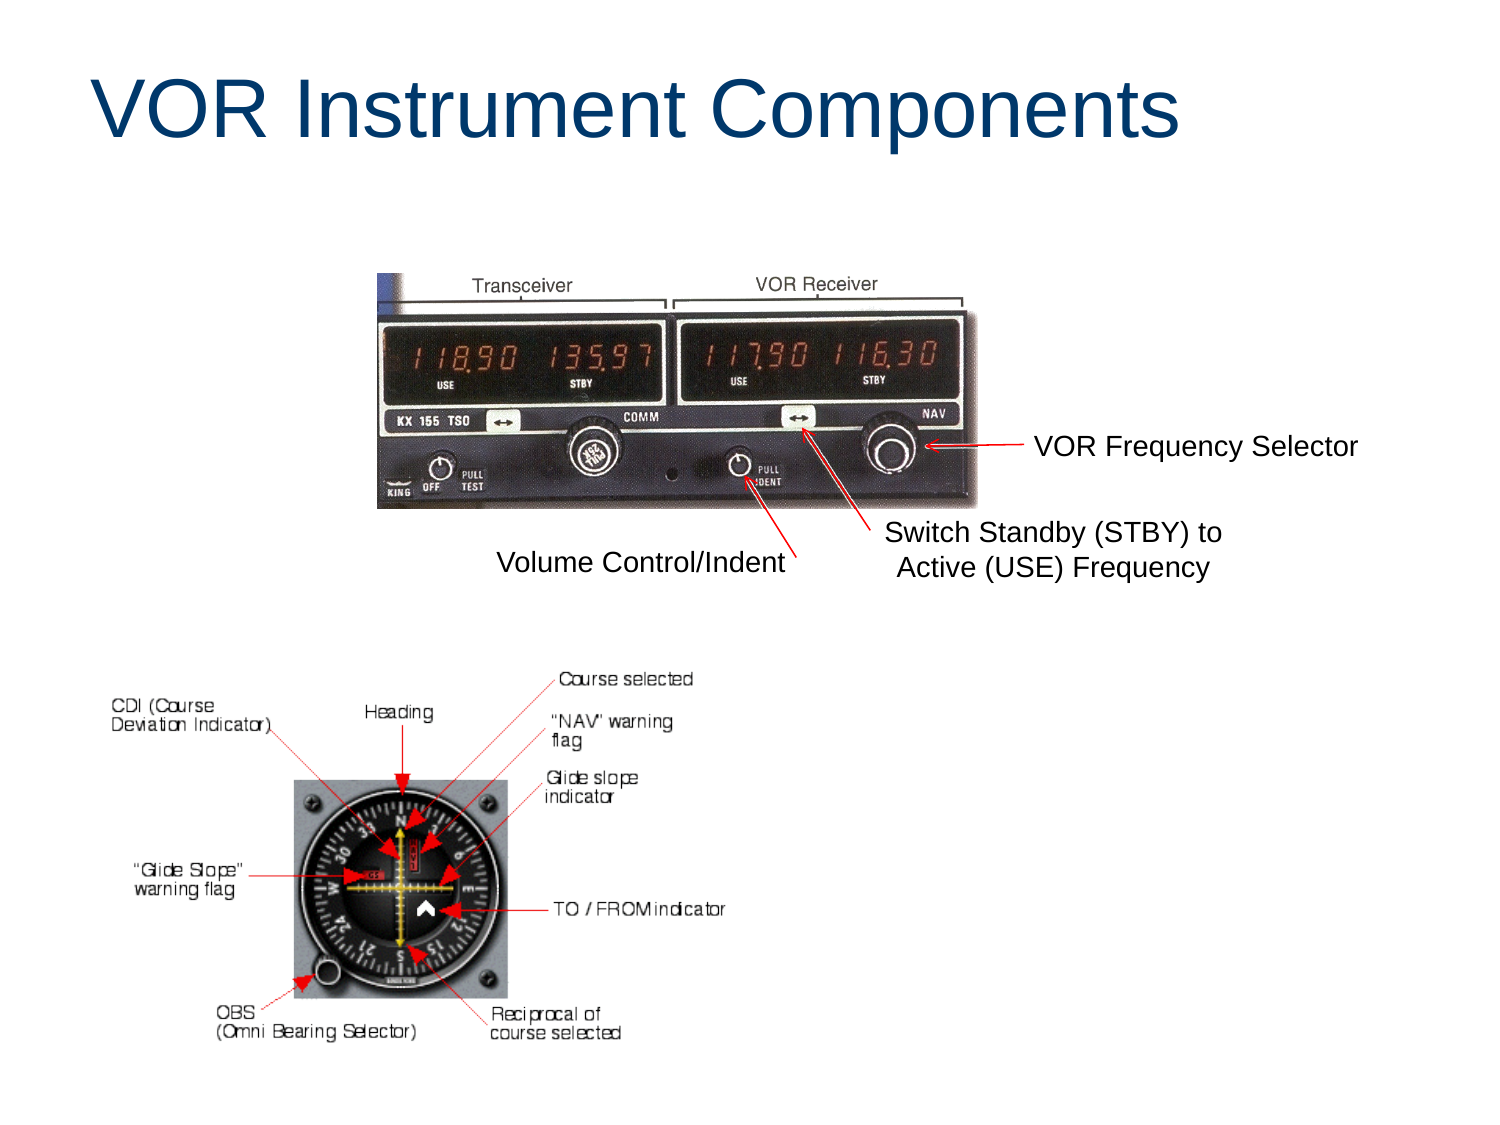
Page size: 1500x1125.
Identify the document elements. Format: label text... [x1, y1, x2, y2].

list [89, 650, 754, 1069]
title VOR Instrument Components [74, 44, 1426, 163]
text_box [376, 273, 1375, 593]
